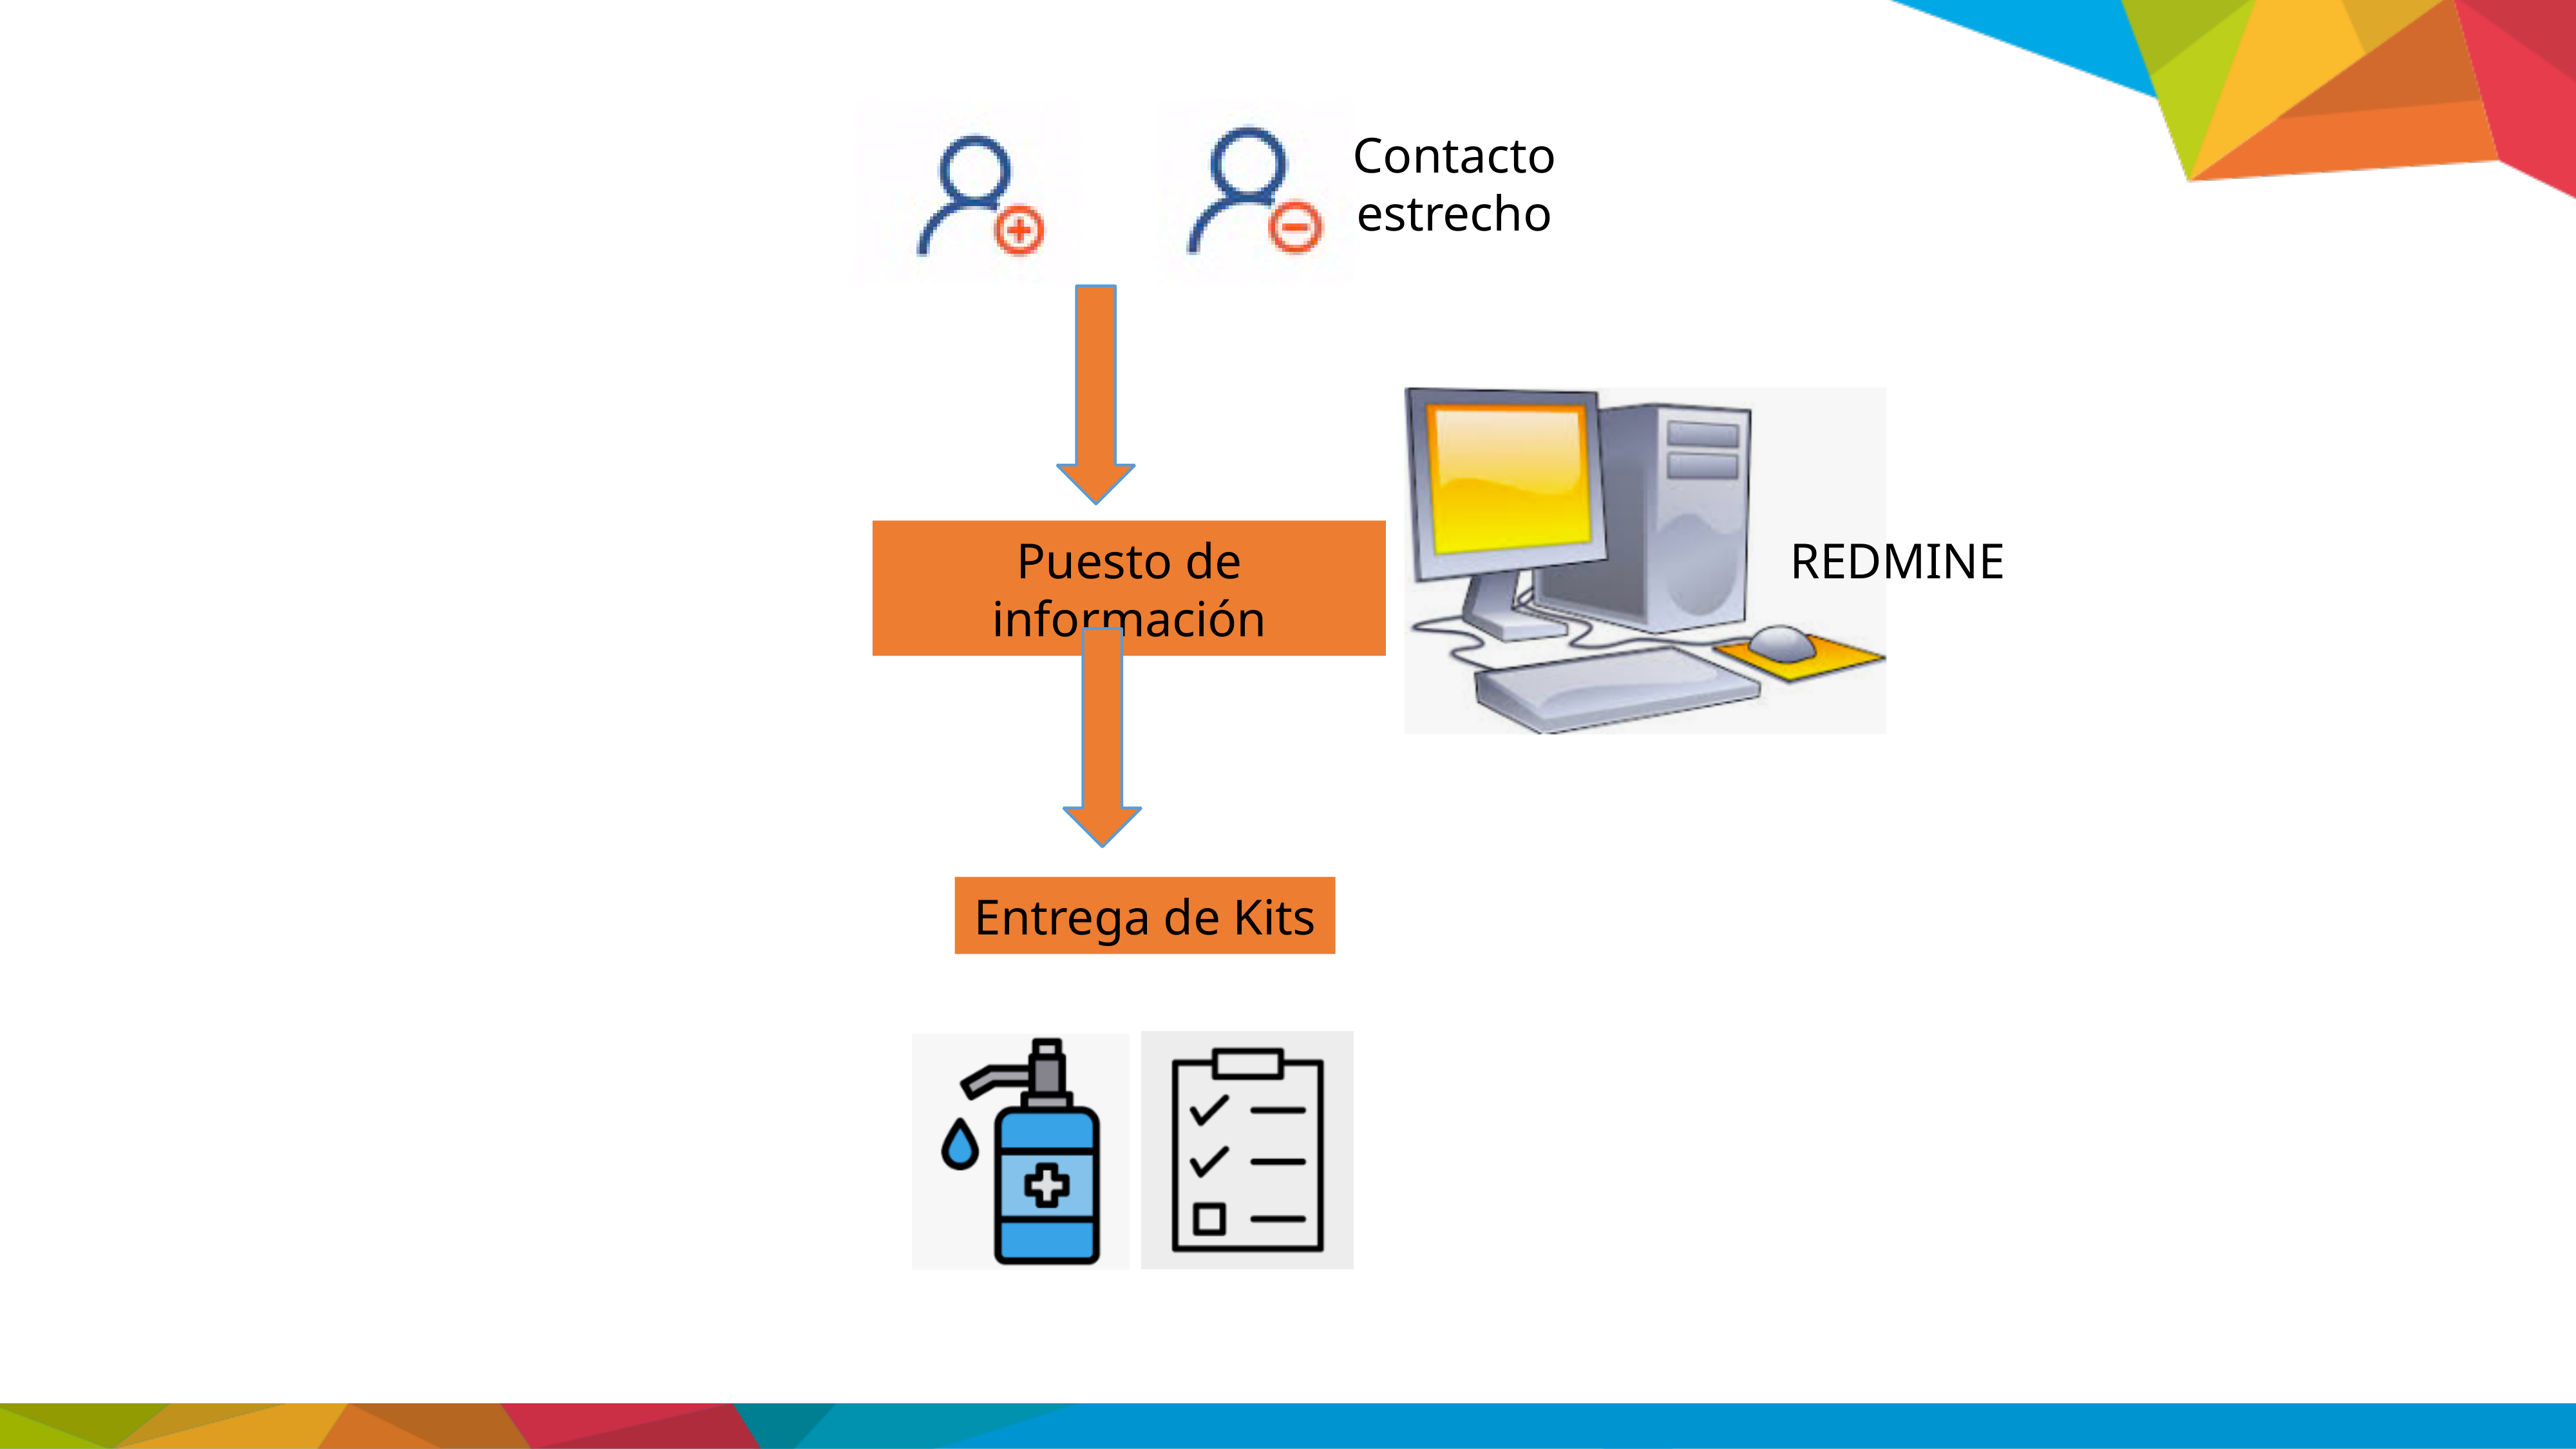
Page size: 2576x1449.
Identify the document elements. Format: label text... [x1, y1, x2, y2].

picture [0, 1403, 1076, 1449]
text_box Puesto de información [872, 520, 1386, 656]
text_box [1063, 629, 1142, 848]
text_box Entrega de Kits [954, 876, 1336, 954]
picture [912, 1034, 1130, 1271]
picture [1874, 0, 2576, 205]
picture [857, 99, 1082, 284]
picture [1141, 1031, 1354, 1269]
picture [1386, 365, 1901, 745]
text_box [1057, 285, 1135, 504]
text_box REDMINE [1901, 520, 2084, 598]
text_box Contacto estrecho [1354, 115, 1567, 251]
picture [1158, 99, 1354, 284]
